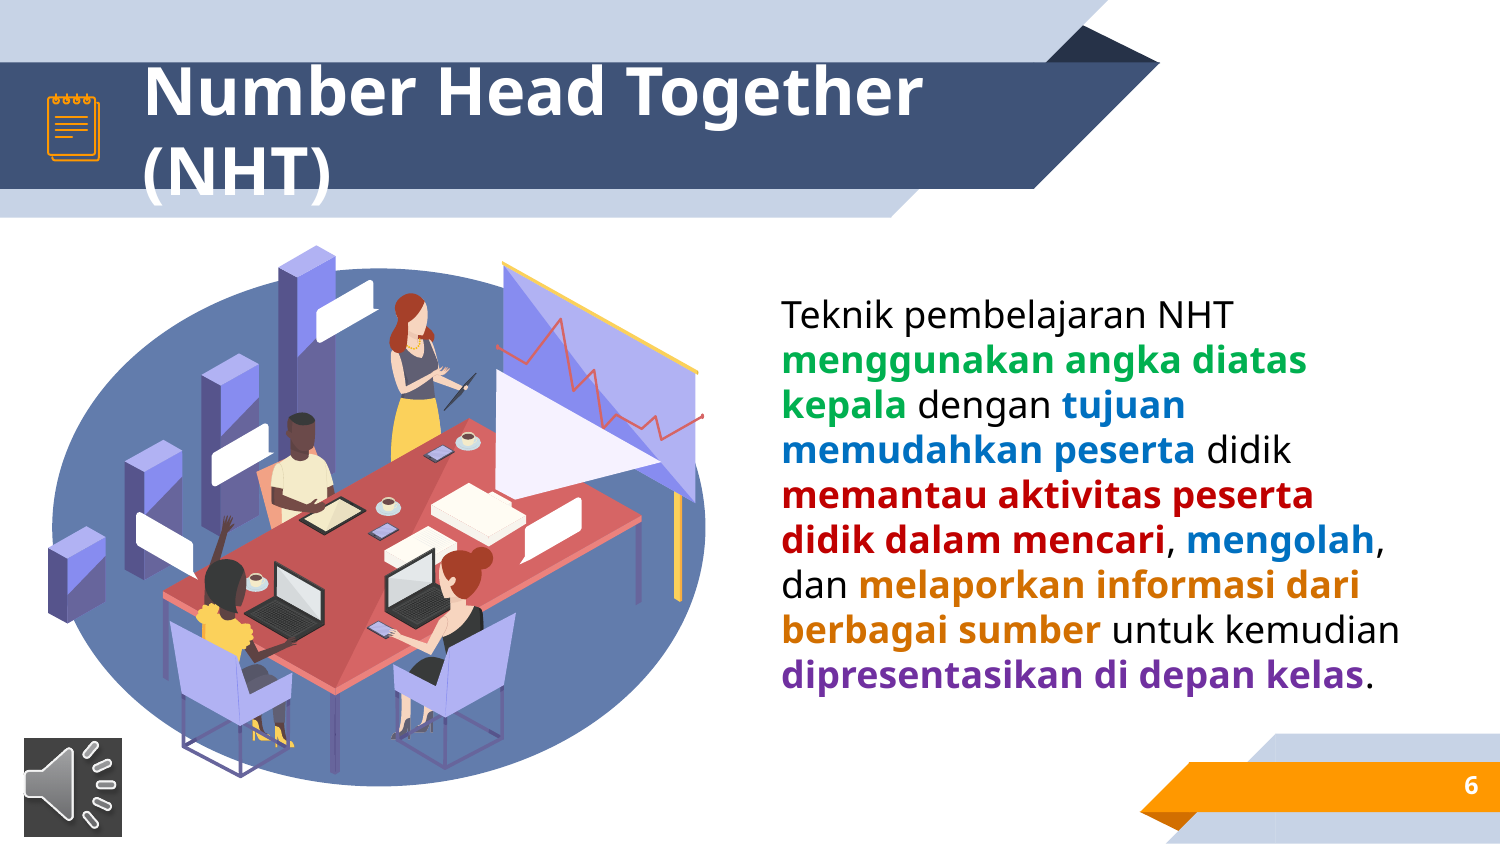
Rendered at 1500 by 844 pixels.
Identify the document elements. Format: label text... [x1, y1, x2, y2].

title Number Head Together (NHT) [127, 65, 1065, 192]
slide_number 6 [1249, 760, 1494, 813]
picture [22, 737, 124, 838]
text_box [47, 93, 100, 161]
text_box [47, 245, 705, 779]
text_box Teknik pembelajaran NHT menggunakan angka diatas kepala dengan tujuan memudahkan peserta didik memantau aktivitas peserta didik dalam mencari, mengolah, dan melaporkan informasi dari berbagai sumber untuk kemudian dipresentasikan di depan kelas. [766, 283, 1432, 704]
